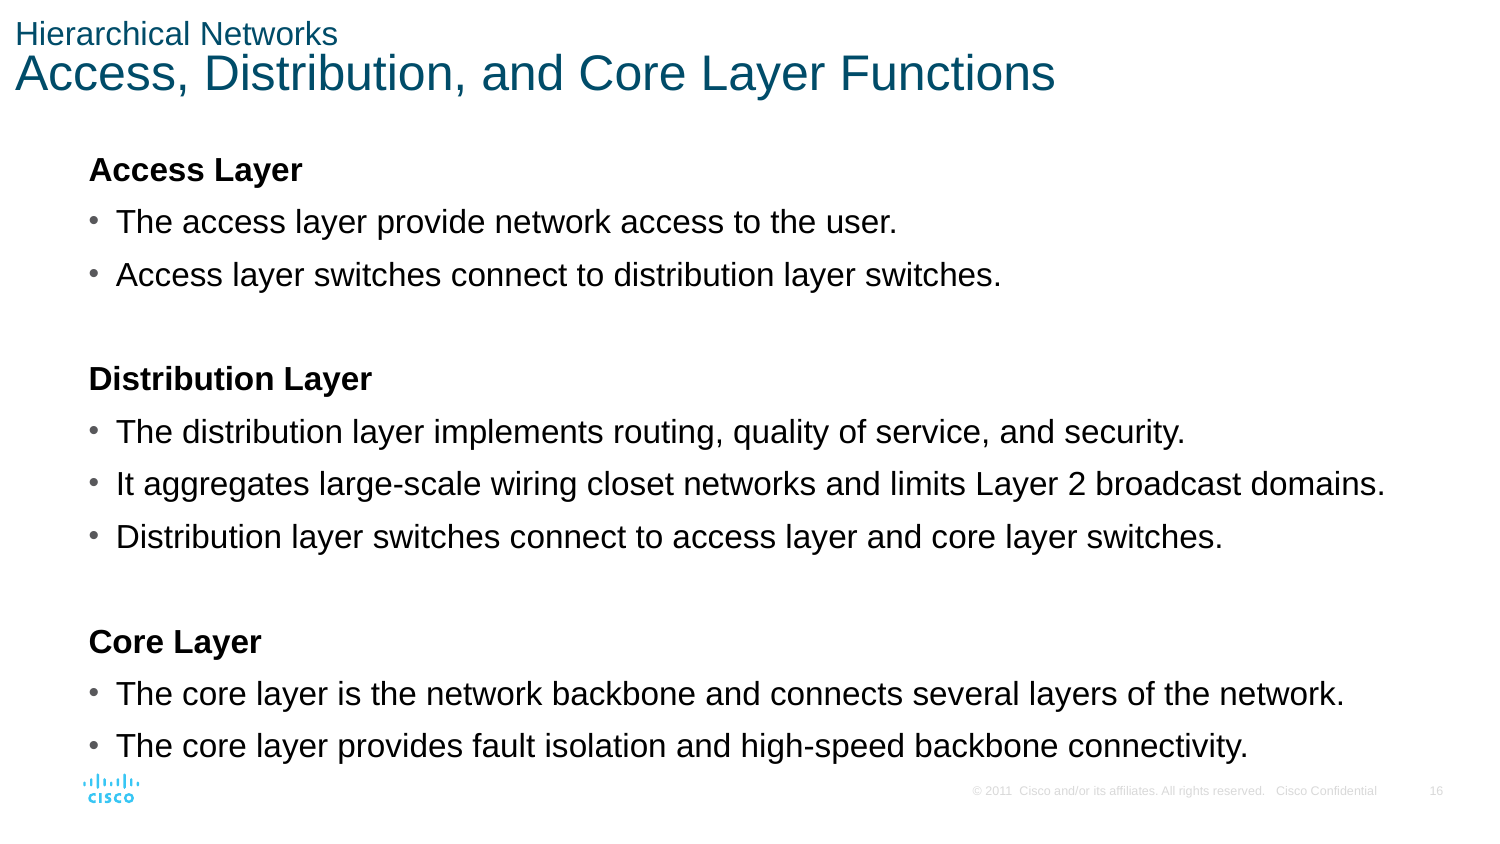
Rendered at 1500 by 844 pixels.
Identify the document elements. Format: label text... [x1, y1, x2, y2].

list Access Layer The access layer provide network access to the user. Access layer switches connect to distribution layer switches. Distribution Layer The distribution layer implements routing, quality of service, and security. It aggregates large-scale wiring closet networks and limits Layer 2 broadcast domains. Distribution layer switches connect to access layer and core layer switches. Core Layer The core layer is the network backbone and connects several layers of the network. The core layer provides fault isolation and high-speed backbone connectivity. [70, 140, 1467, 731]
title Hierarchical Networks Access, Distribution, and Core Layer Functions [0, 0, 1369, 121]
